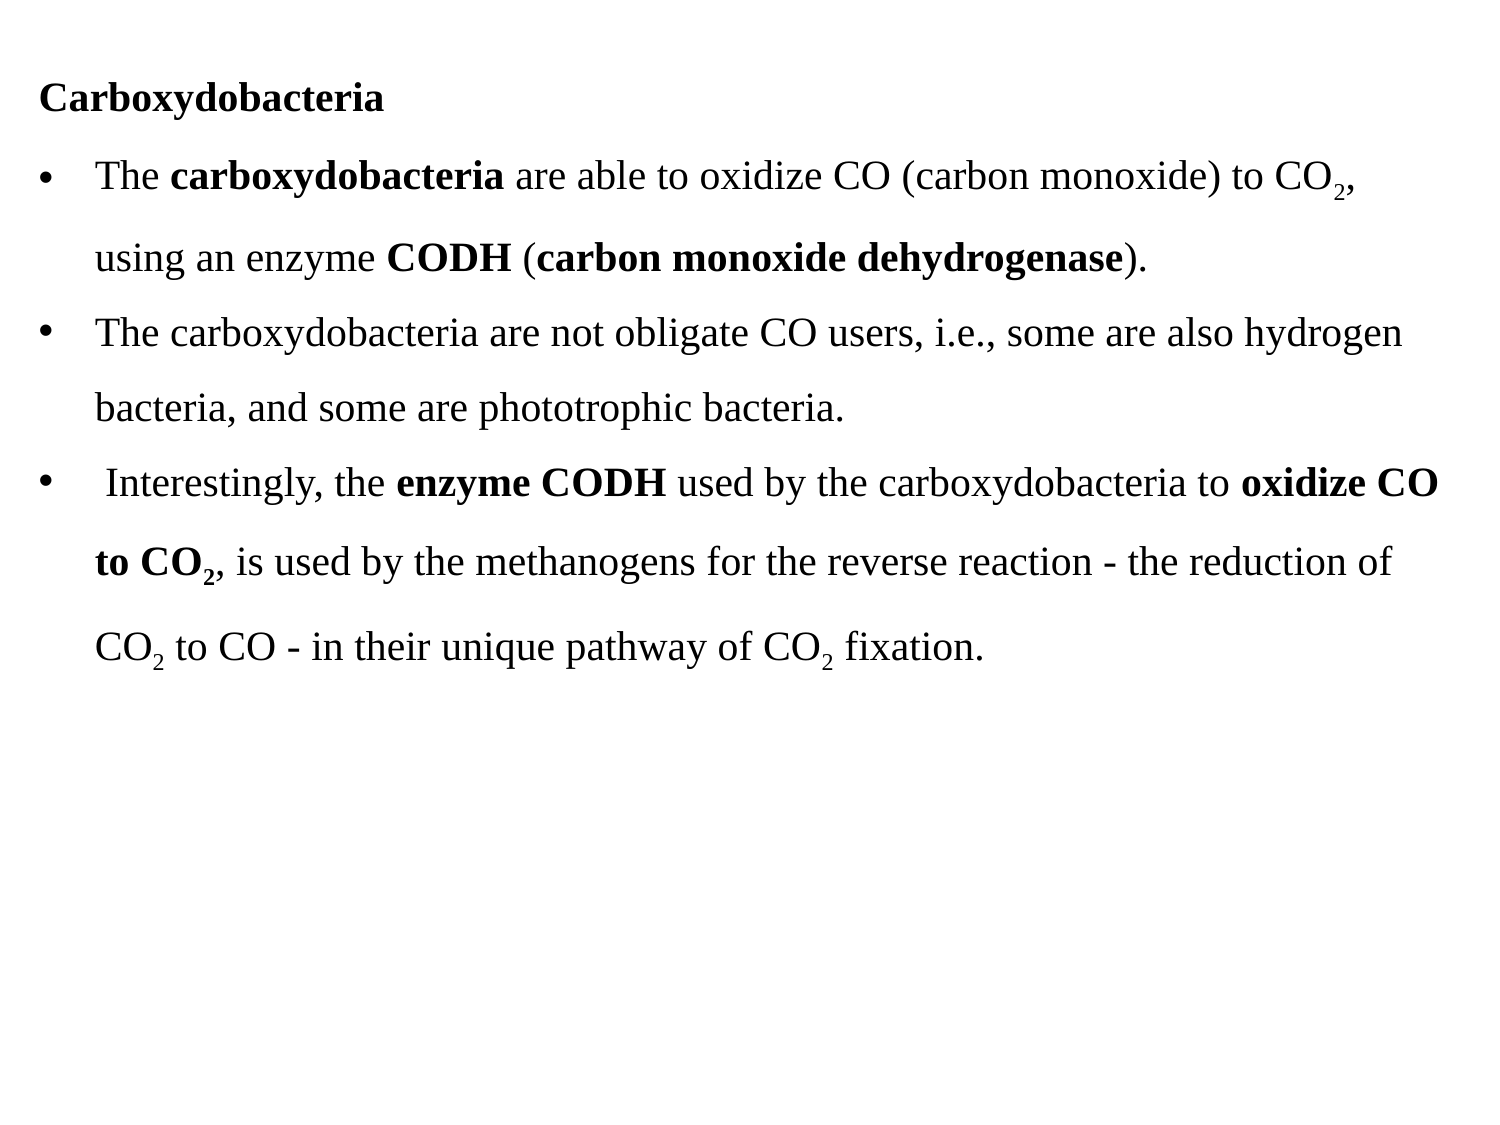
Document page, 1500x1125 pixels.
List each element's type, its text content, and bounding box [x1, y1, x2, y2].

text_box Carboxydobacteria The carboxydobacteria are able to oxidize CO (carbon monoxide) to CO2, using an enzyme CODH (carbon monoxide dehydrogenase). The carboxydobacteria are not obligate CO users, i.e., some are also hydrogen bacteria, and some are phototrophic bacteria. Interestingly, the enzyme CODH used by the carboxydobacteria to oxidize CO to CO2, is used by the methanogens for the reverse reaction - the reduction of CO2 to CO - in their unique pathway of CO2 fixation. [23, 37, 1462, 683]
